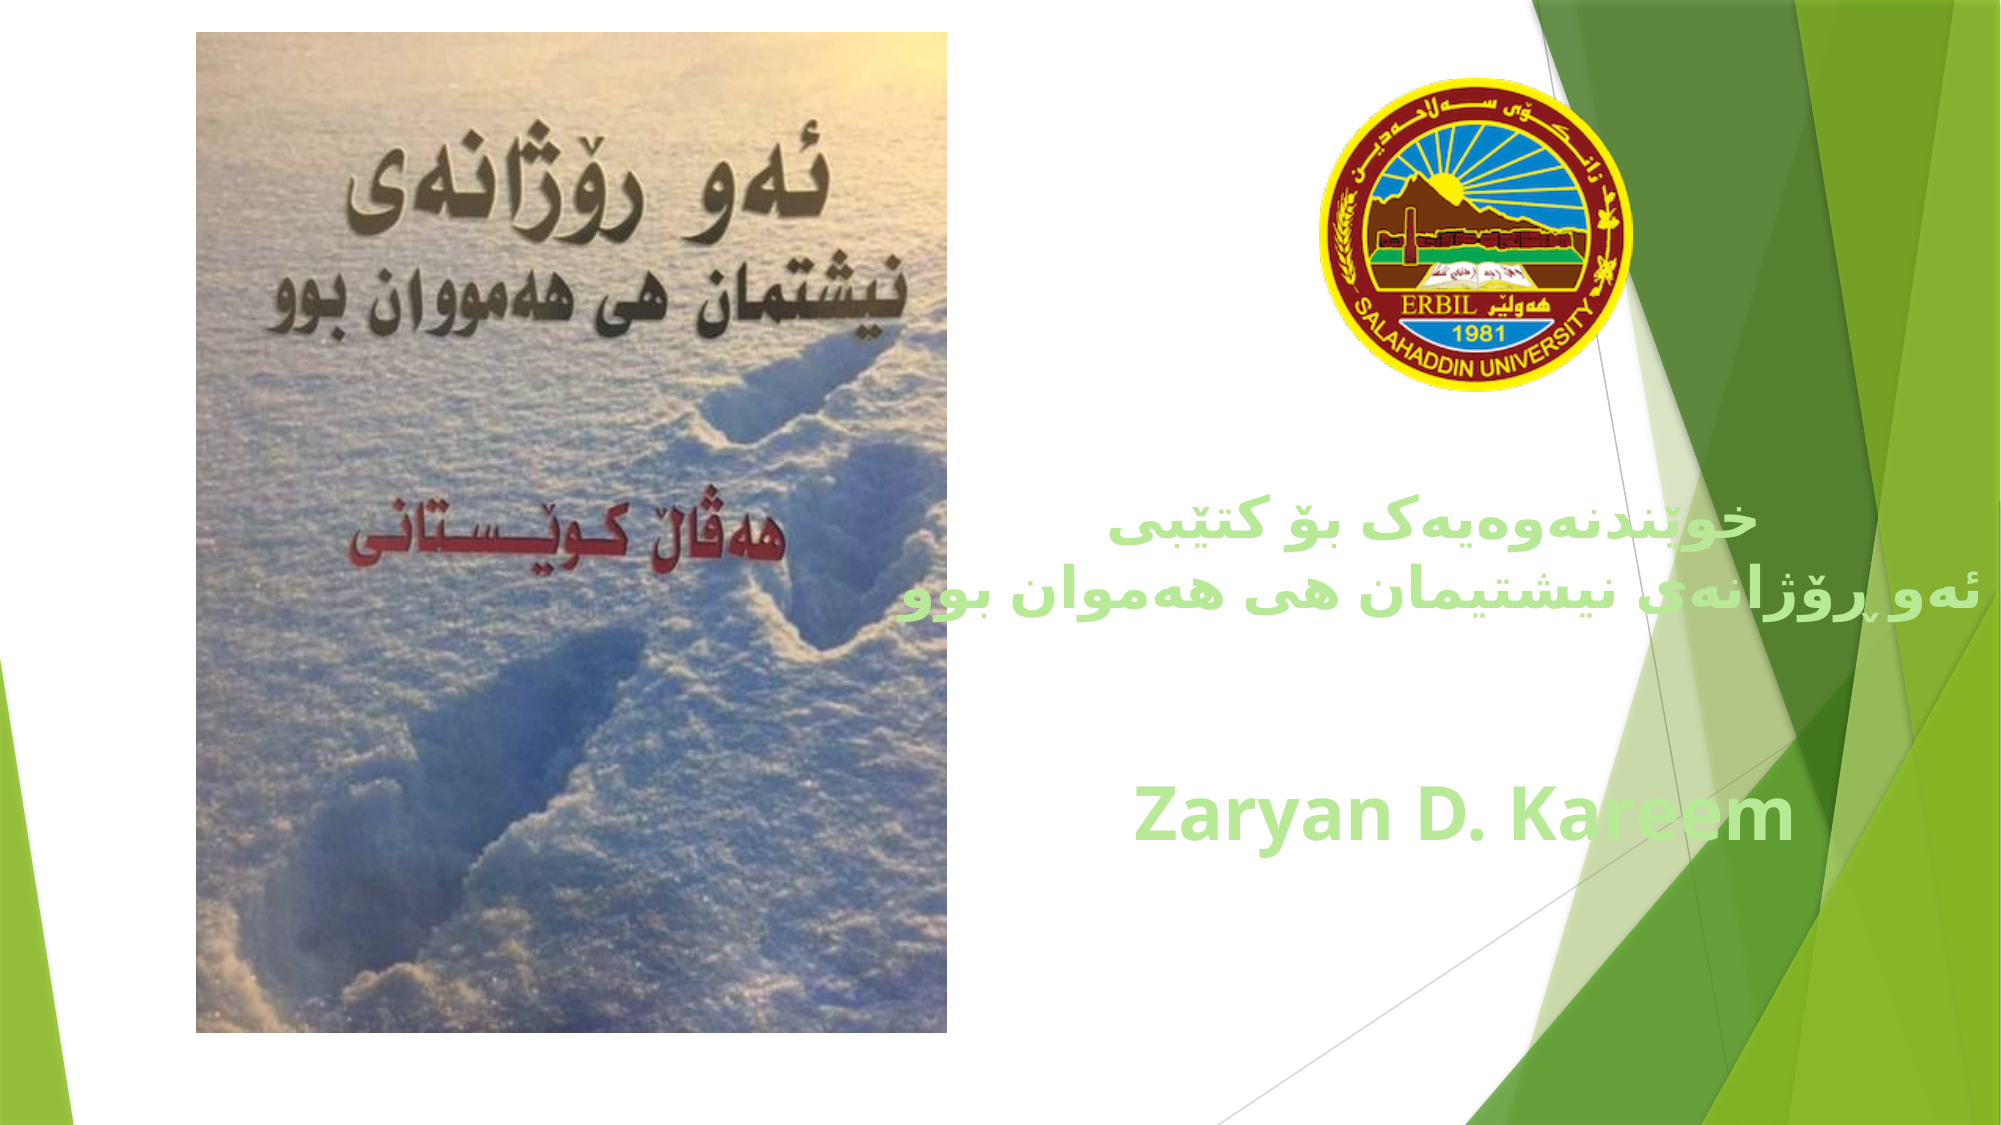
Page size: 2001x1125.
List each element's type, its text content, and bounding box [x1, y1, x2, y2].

picture [1319, 78, 1633, 392]
picture [195, 32, 947, 1034]
text_box Zaryan D. Kareem [1120, 758, 1833, 954]
text_box خوێندنەوەیەک بۆ کتێبی ئەو ڕۆژانەی نیشتیمان هی هەموان بوو [952, 473, 2000, 628]
